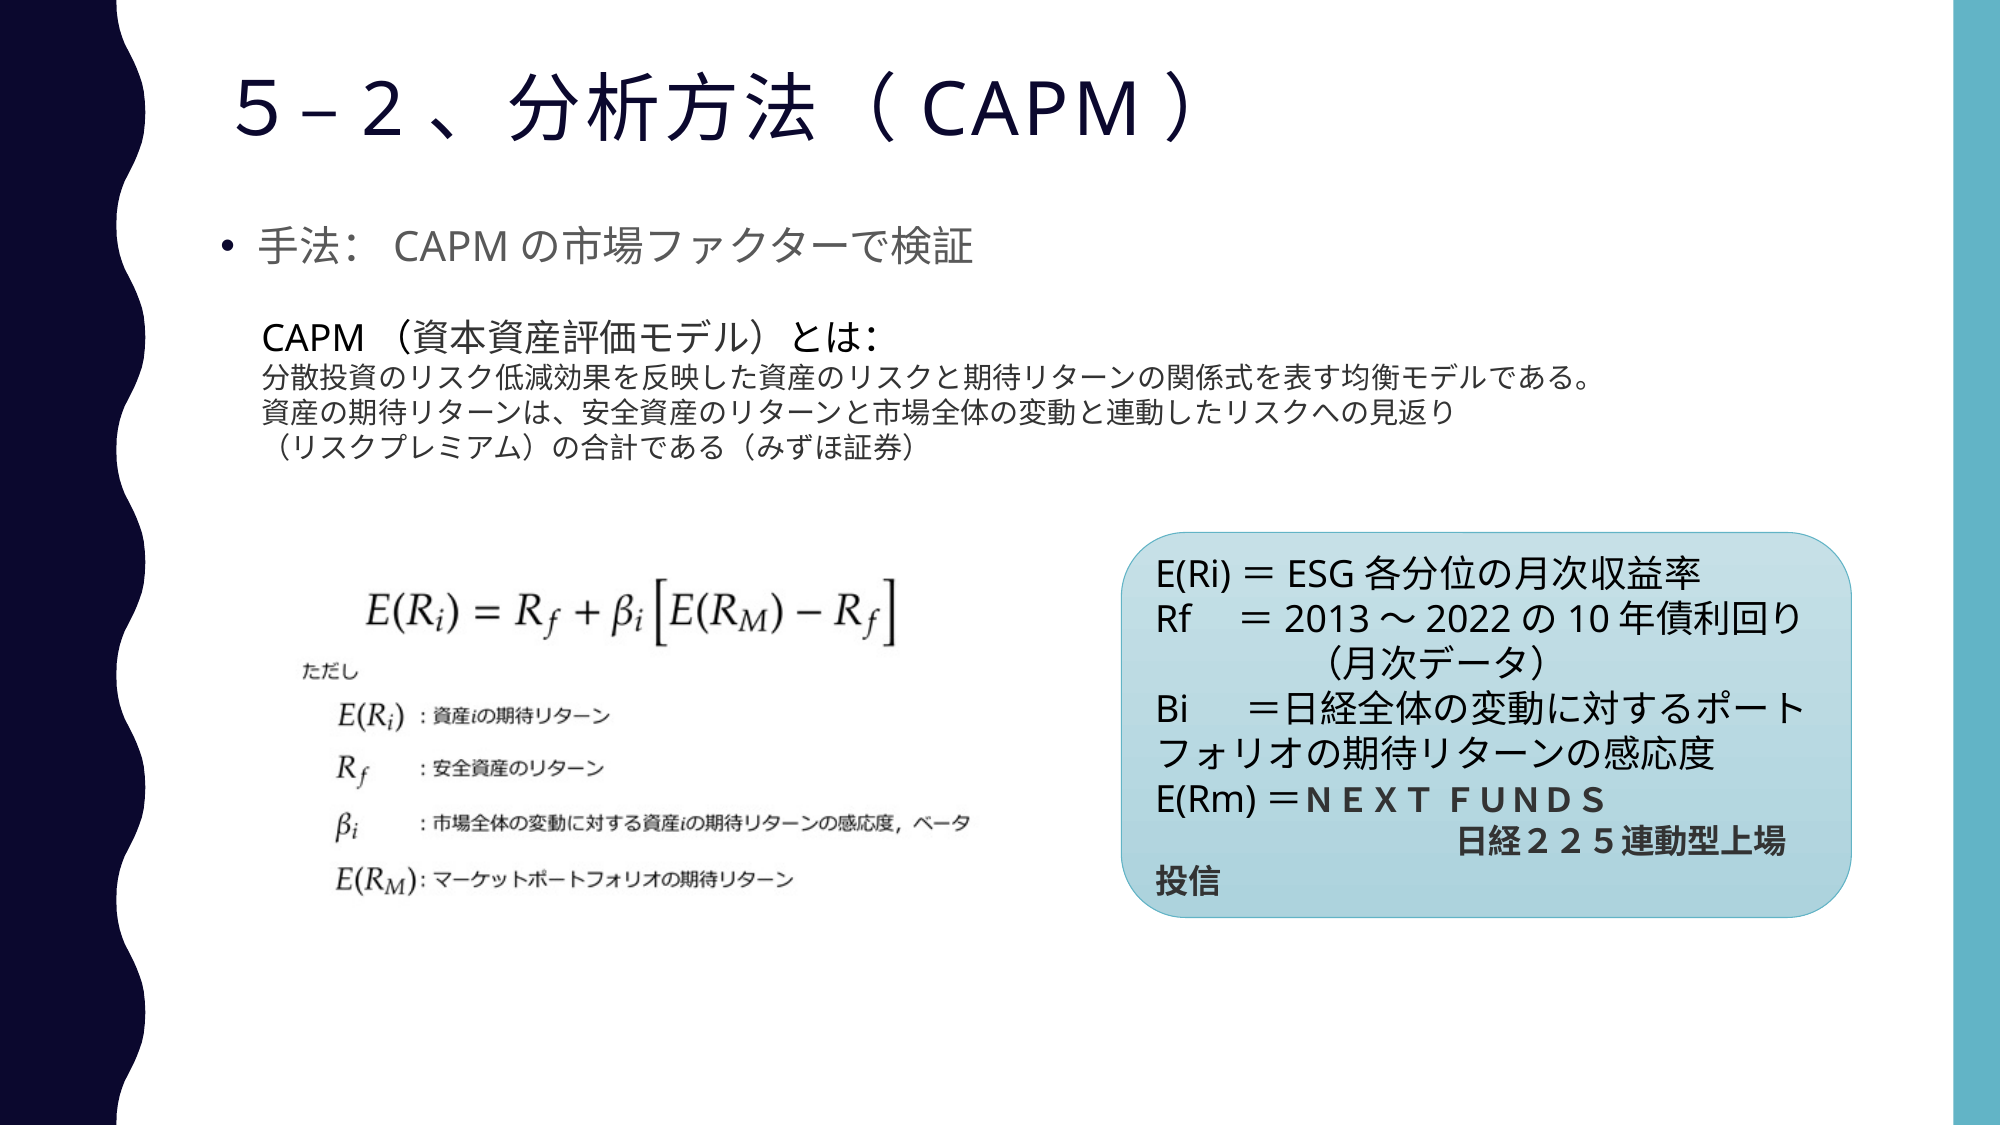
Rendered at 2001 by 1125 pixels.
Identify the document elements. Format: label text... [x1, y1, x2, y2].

title ５–2、分析方法（CAPM） [205, 62, 1875, 207]
list 手法：CAPMの市場ファクターで検証 [205, 207, 1875, 1081]
text_box E(Ri)＝ESG各分位の月次収益率 Rf ＝2013〜2022の10年債利回り （月次データ） Βi ＝日経全体の変動に対するポートフォリオの期待リターンの感応度 E(Rm)＝ＮＥＸＴ ＦＵＮＤＳ 日経２２５連動型上場投信 [1120, 531, 1852, 919]
text_box CAPM（資本資産評価モデル）とは： 分散投資のリスク低減効果を反映した資産のリスクと期待リターンの関係式を表す均衡モデルである。資産の期待リターンは、安全資産のリターンと市場全体の変動と連動したリスクへの見返り （リスクプレミアム）の合計である（みずほ証券） [246, 306, 1620, 472]
picture [205, 532, 1062, 967]
